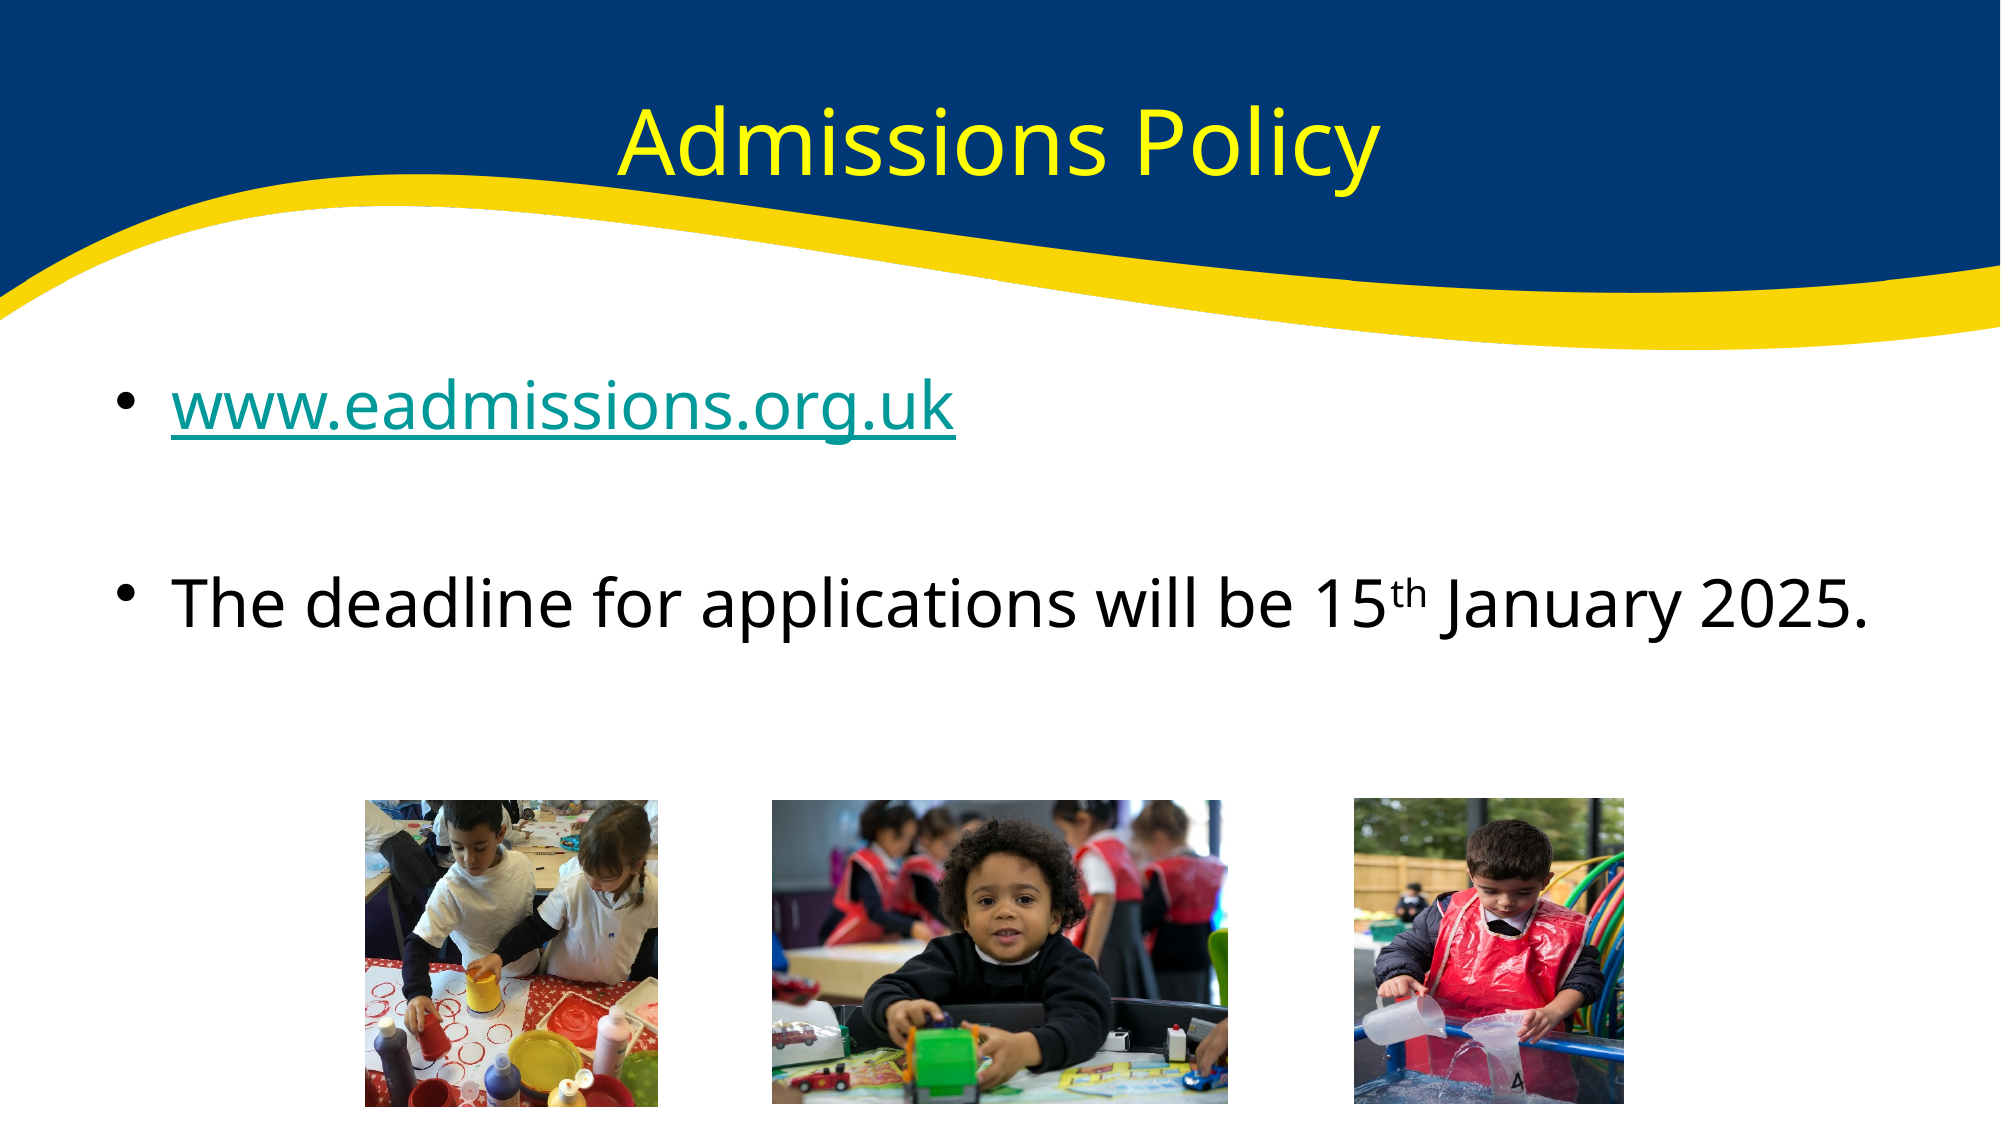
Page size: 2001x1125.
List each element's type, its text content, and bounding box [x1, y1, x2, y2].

picture [0, 0, 2001, 1125]
title Admissions Policy [99, 45, 1900, 233]
list www.eadmissions.org.uk The deadline for applications will be 15th January 2025. [99, 262, 1900, 1005]
